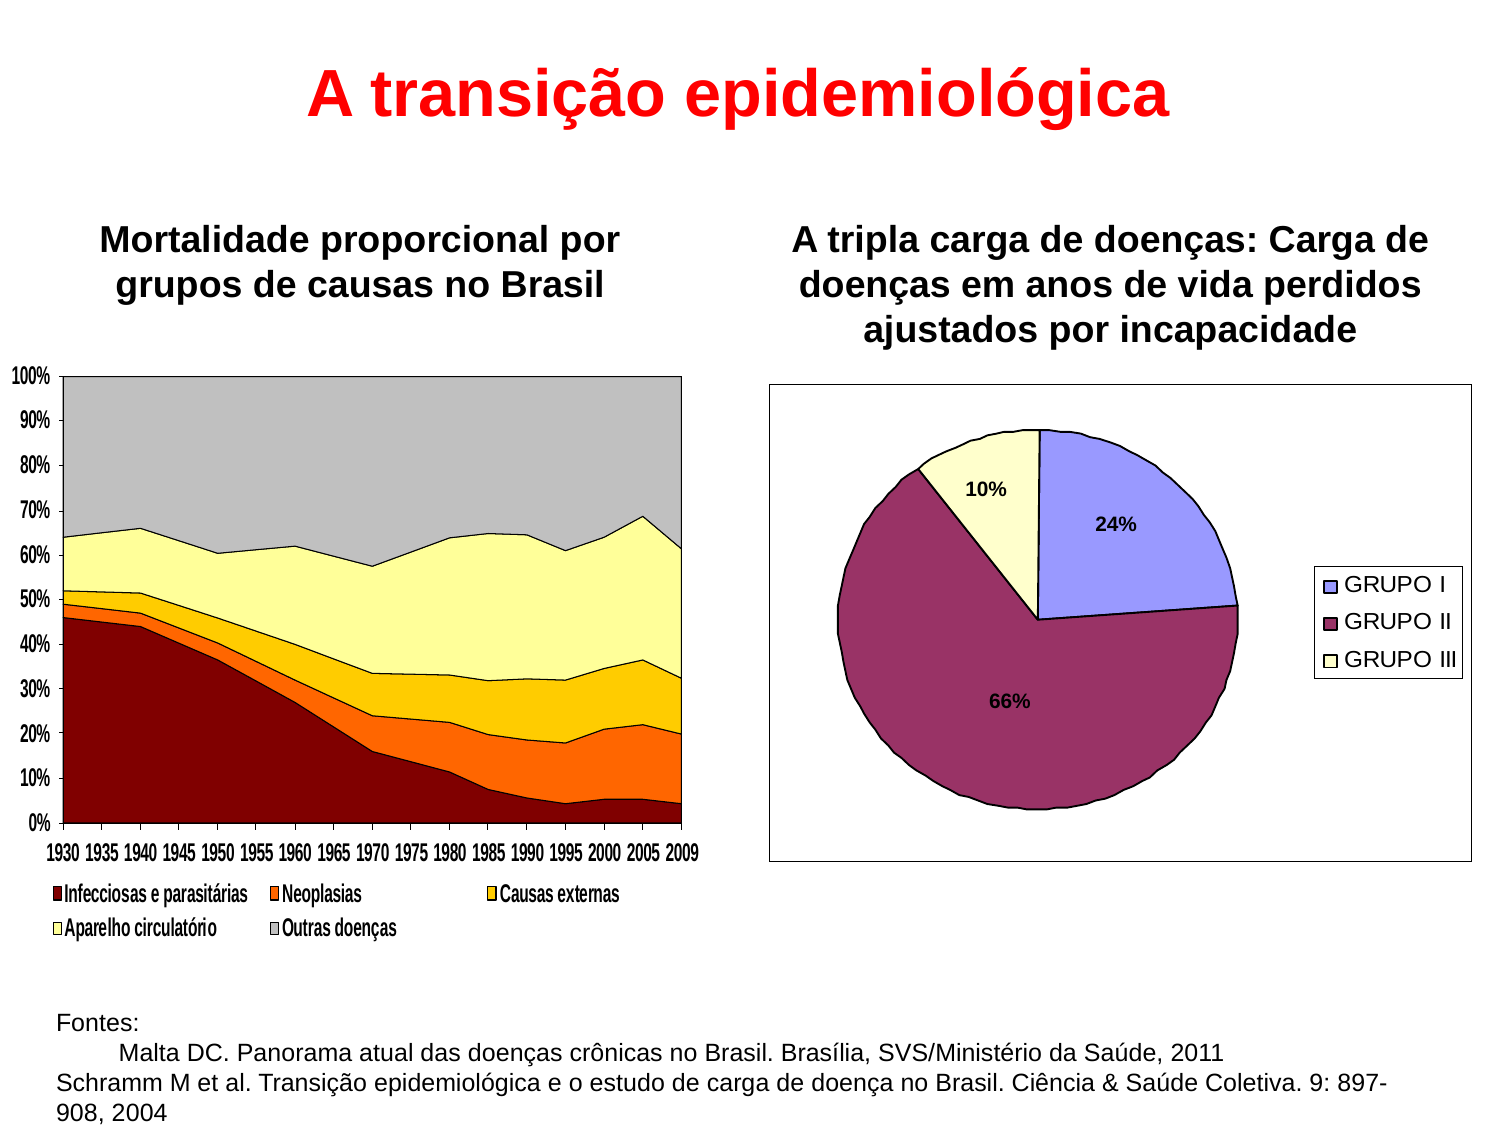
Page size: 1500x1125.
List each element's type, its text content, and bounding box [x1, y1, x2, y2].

text_box Fontes: Malta DC. Panorama atual das doenças crônicas no Brasil. Brasília, SVS/Ministério da Saúde, 2011 Schramm M et al. Transição epidemiológica e o estudo de carga de doença no Brasil. Ciência & Saúde Coletiva. 9: 897-908, 2004 [41, 999, 1436, 1125]
text_box A tripla carga de doenças: Carga de doenças em anos de vida perdidos ajustados por incapacidade [761, 208, 1459, 358]
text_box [759, 374, 1483, 870]
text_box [0, 326, 727, 977]
text_box Mortalidade proporcional por grupos de causas no Brasil [29, 208, 691, 313]
text_box A transição epidemiológica [17, 42, 1459, 138]
